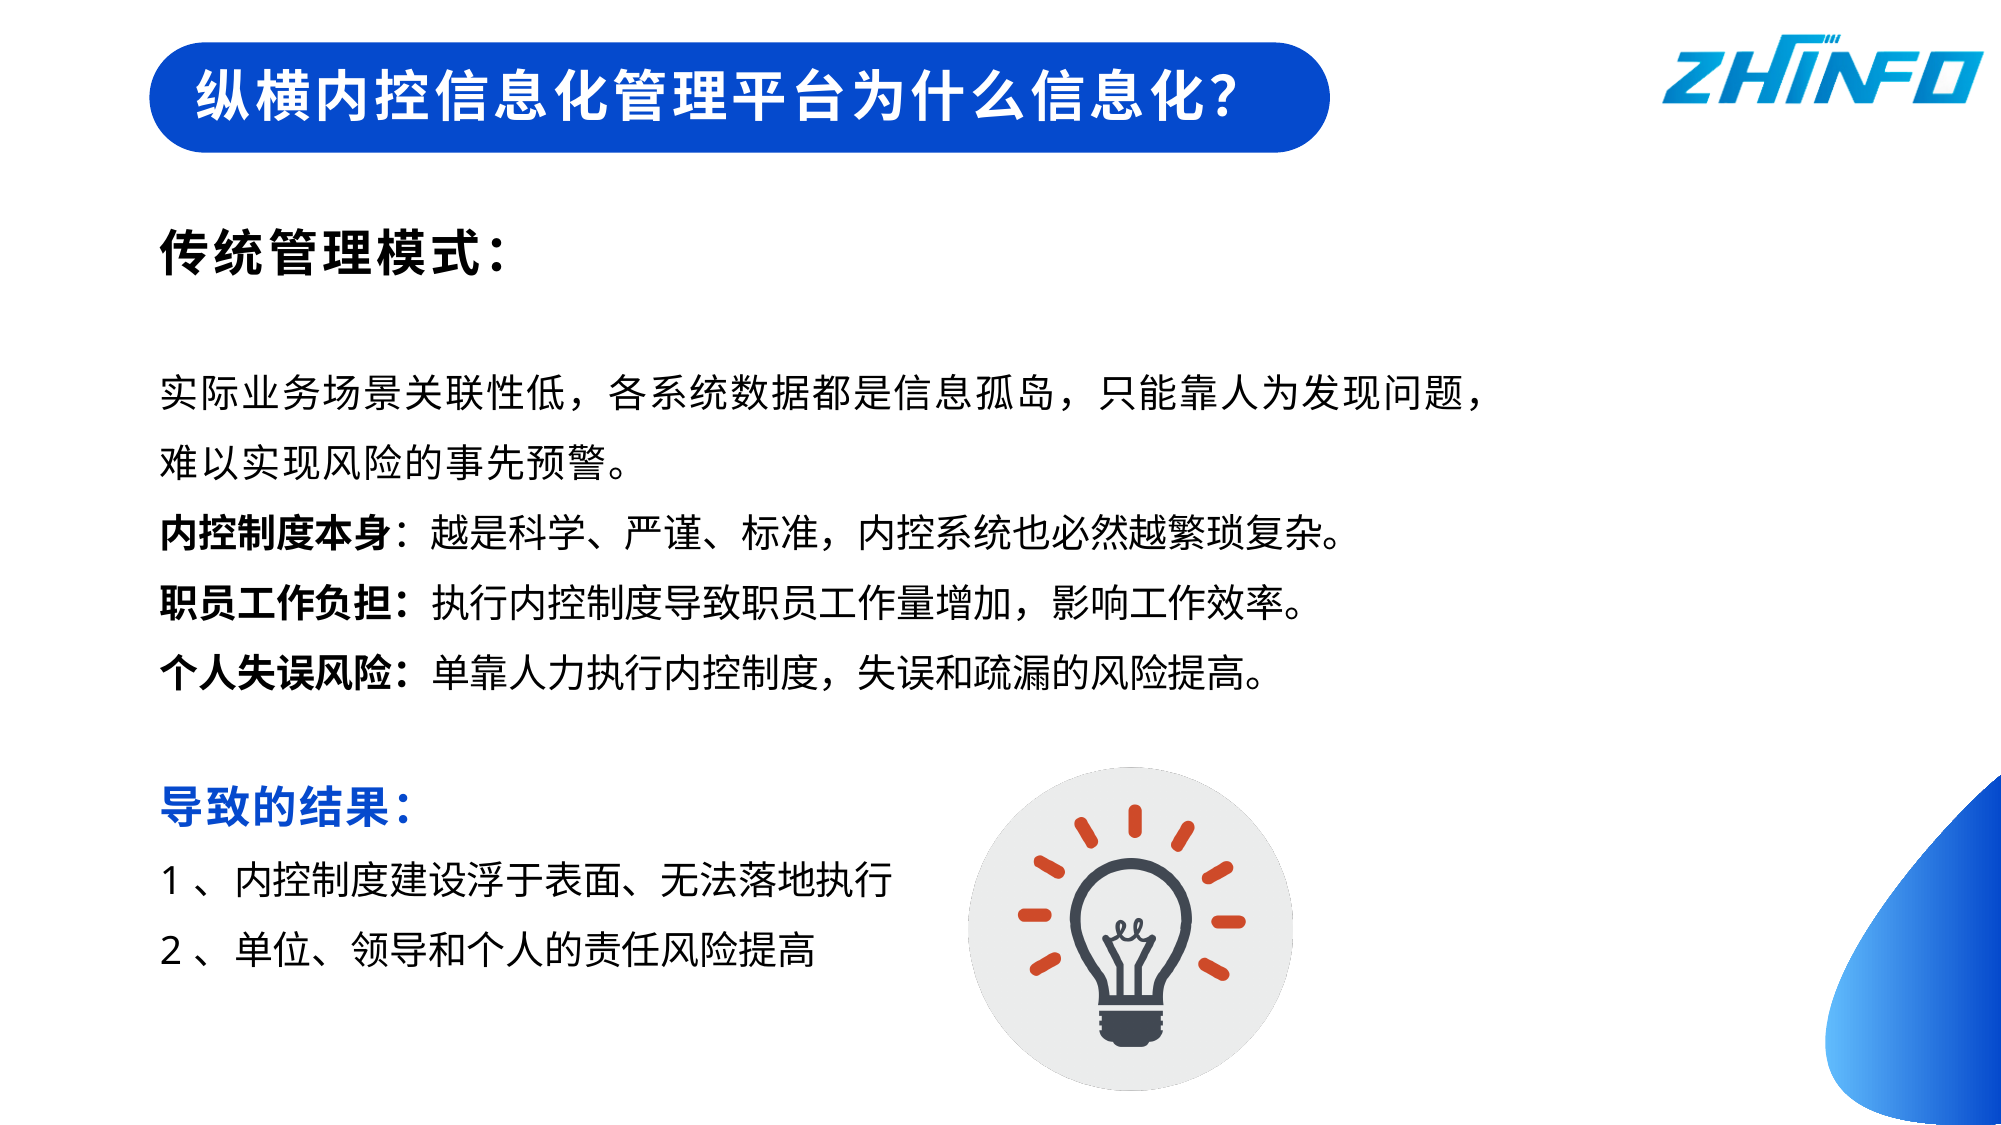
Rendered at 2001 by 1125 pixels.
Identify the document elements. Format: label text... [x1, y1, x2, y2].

picture [968, 767, 1293, 1091]
text_box 实际业务场景关联性低，各系统数据都是信息孤岛，只能靠人为发现问题，难以实现风险的事先预警。 内控制度本身：越是科学、严谨、标准，内控系统也必然越繁琐复杂。 职员工作负担：执行内控制度导致职员工作量增加，影响工作效率。 个人失误风险：单靠人力执行内控制度，失误和疏漏的风险提高。 [144, 338, 1485, 703]
picture [1645, 0, 2001, 126]
text_box 导致的结果： 1、内控制度建设浮于表面、无法落地执行 2、单位、领导和个人的责任风险提高 [144, 718, 938, 980]
text_box [148, 41, 1331, 154]
text_box 纵横内控信息化管理平台为什么信息化？ [180, 53, 1274, 135]
text_box 传统管理模式： [144, 184, 660, 290]
text_box [1824, 774, 2001, 1125]
